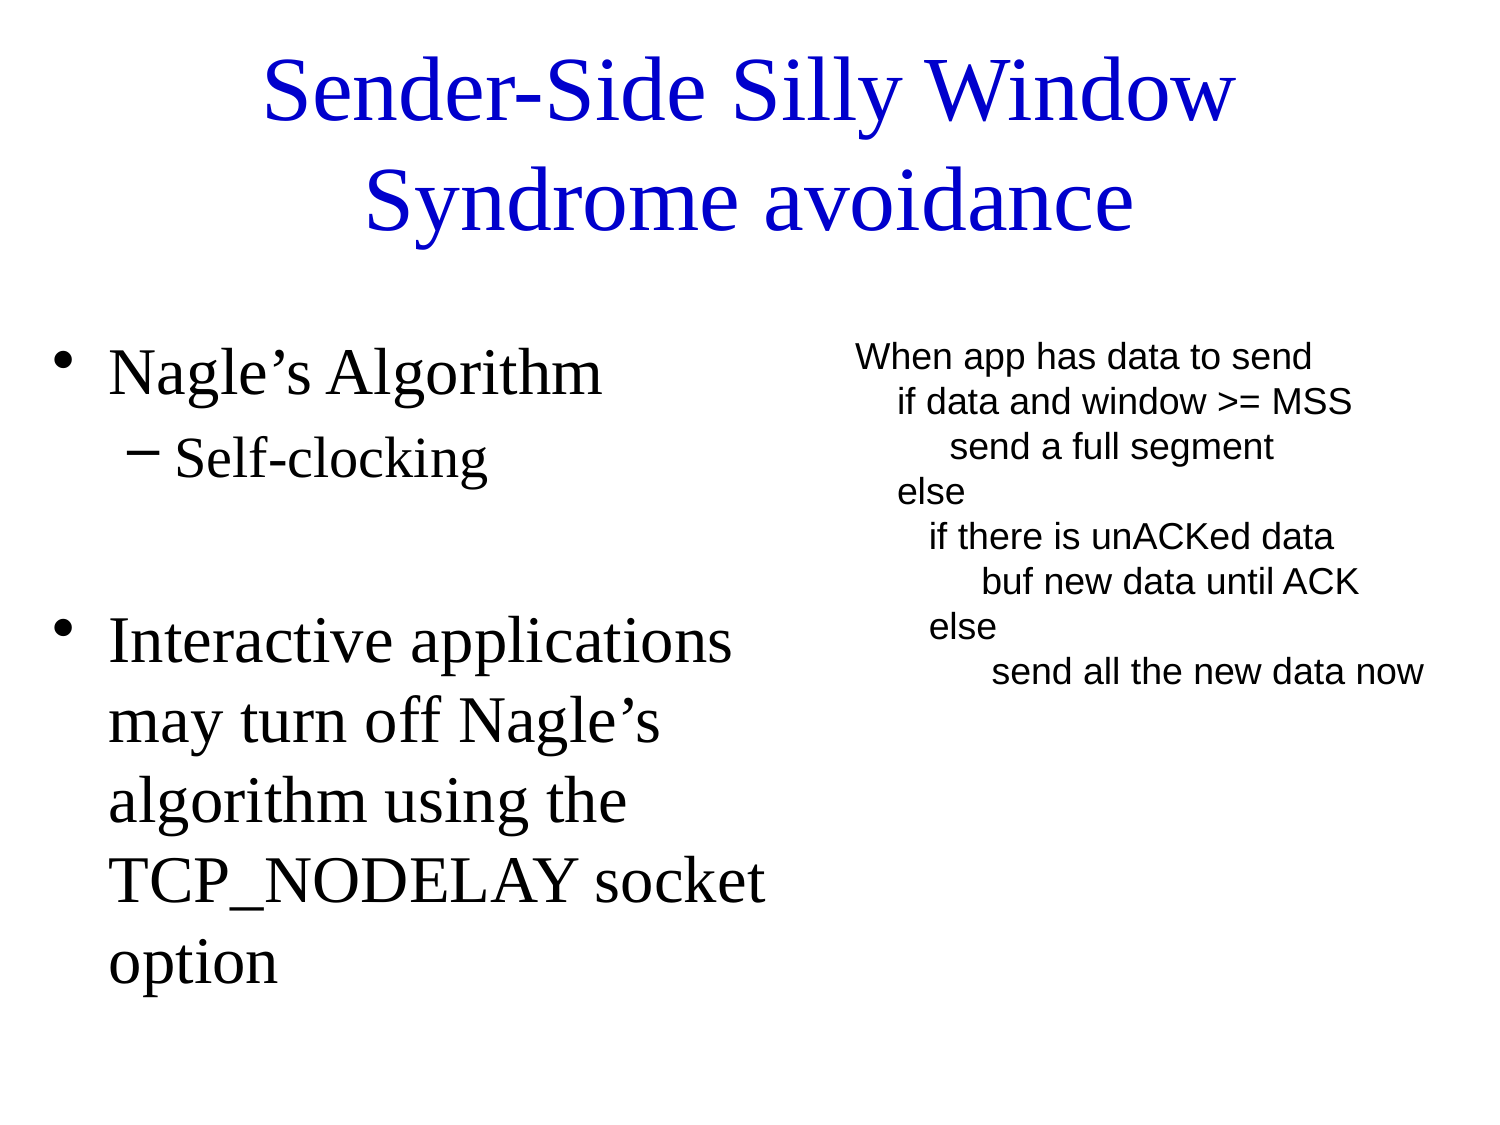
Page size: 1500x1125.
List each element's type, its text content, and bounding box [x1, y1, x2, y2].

text_box When app has data to send if data and window >= MSS send a full segment else if there is unACKed data buf new data until ACK else send all the new data now [840, 324, 1450, 700]
title Sender-Side Silly Window Syndrome avoidance [74, 44, 1426, 233]
list Nagle’s Algorithm Self-clocking Interactive applications may turn off Nagle’s algorithm using the TCP_NODELAY socket option [37, 319, 838, 1063]
